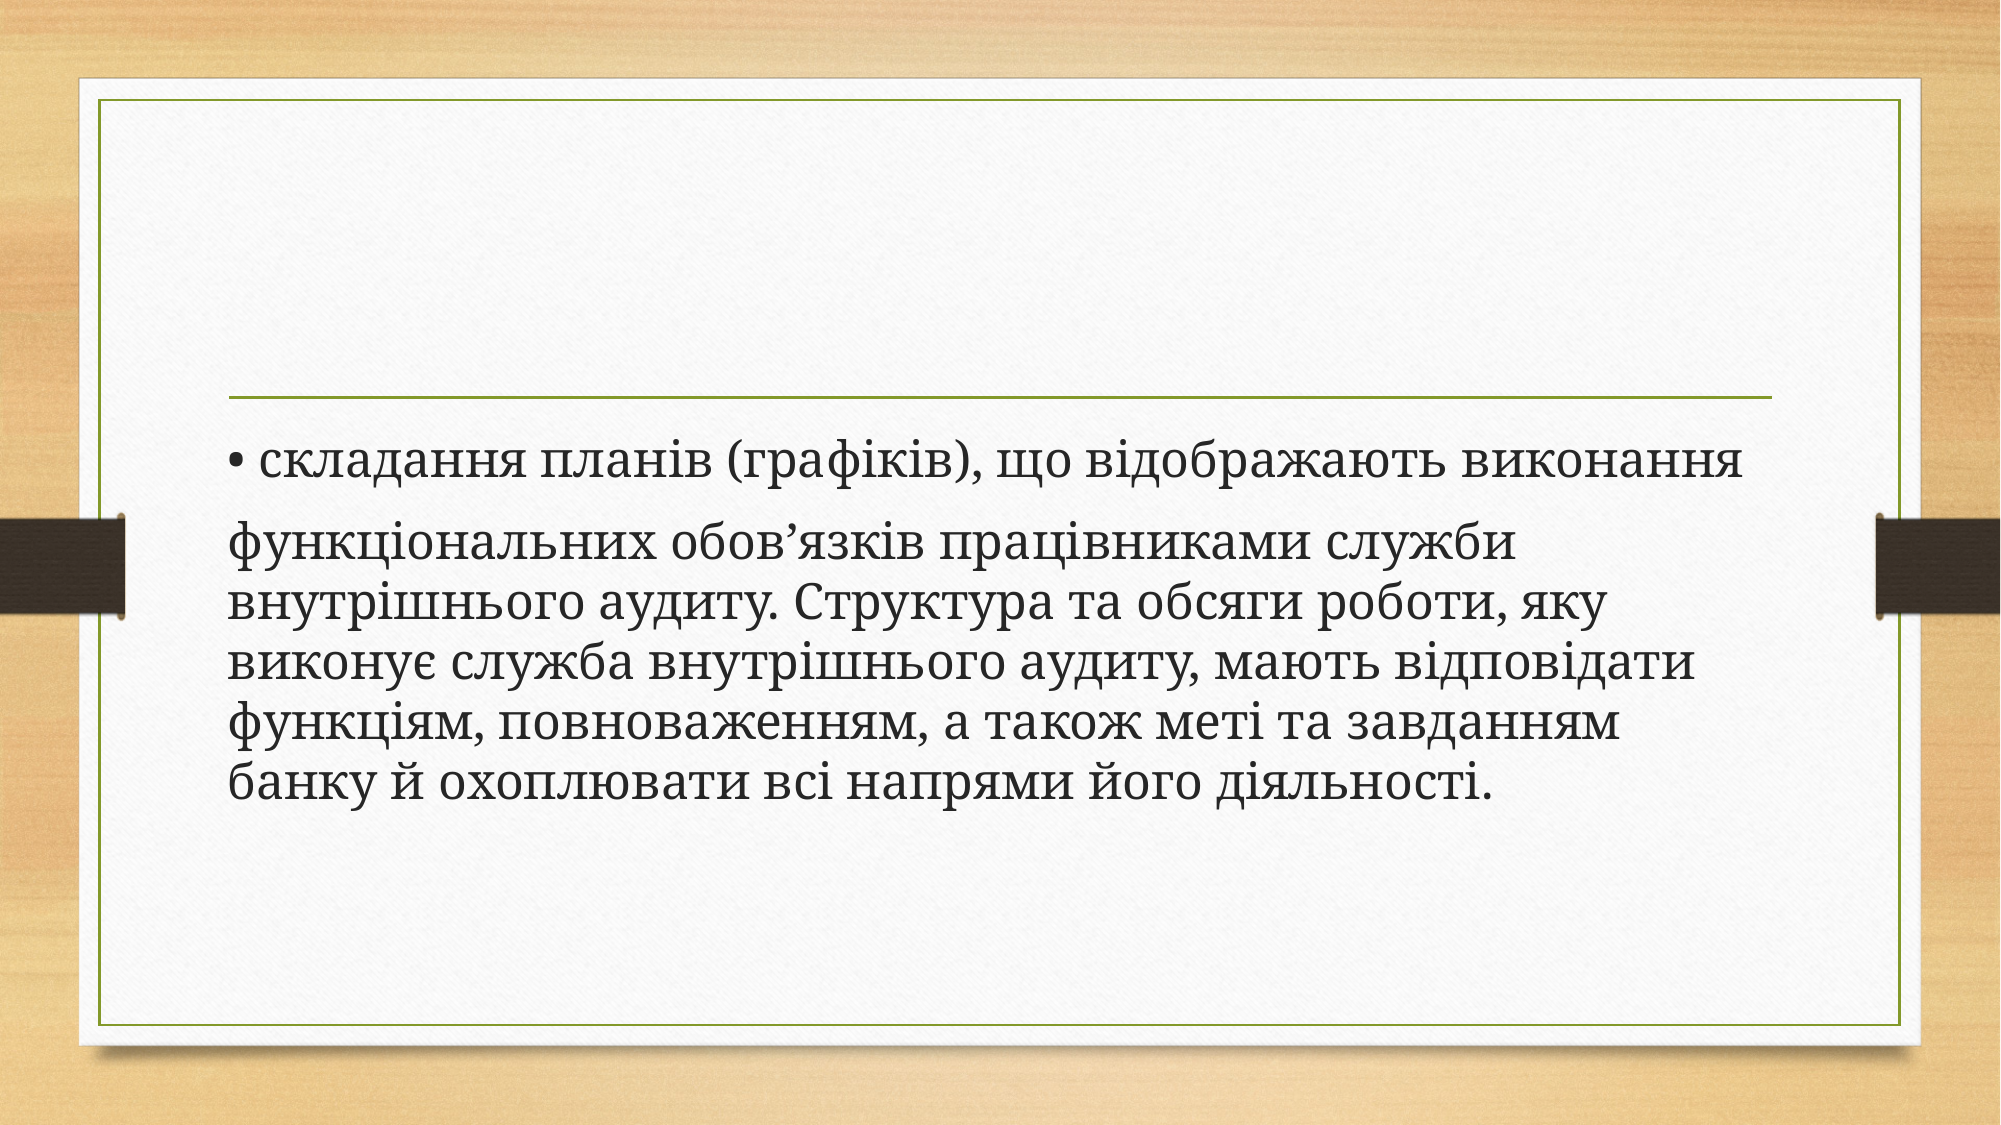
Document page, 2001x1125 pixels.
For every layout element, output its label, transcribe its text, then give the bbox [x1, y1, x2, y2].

picture [0, 0, 2001, 1125]
list • складання планів (графіків), що відображають виконання функціональних обов’язків працівниками служби внутрішнього аудиту. Структура та обсяги роботи, яку виконує служба внутрішнього аудиту, мають відповідати функціям, повноваженням, а також меті та завданням банку й охоплювати всі напрями його діяльності. [212, 419, 1788, 964]
